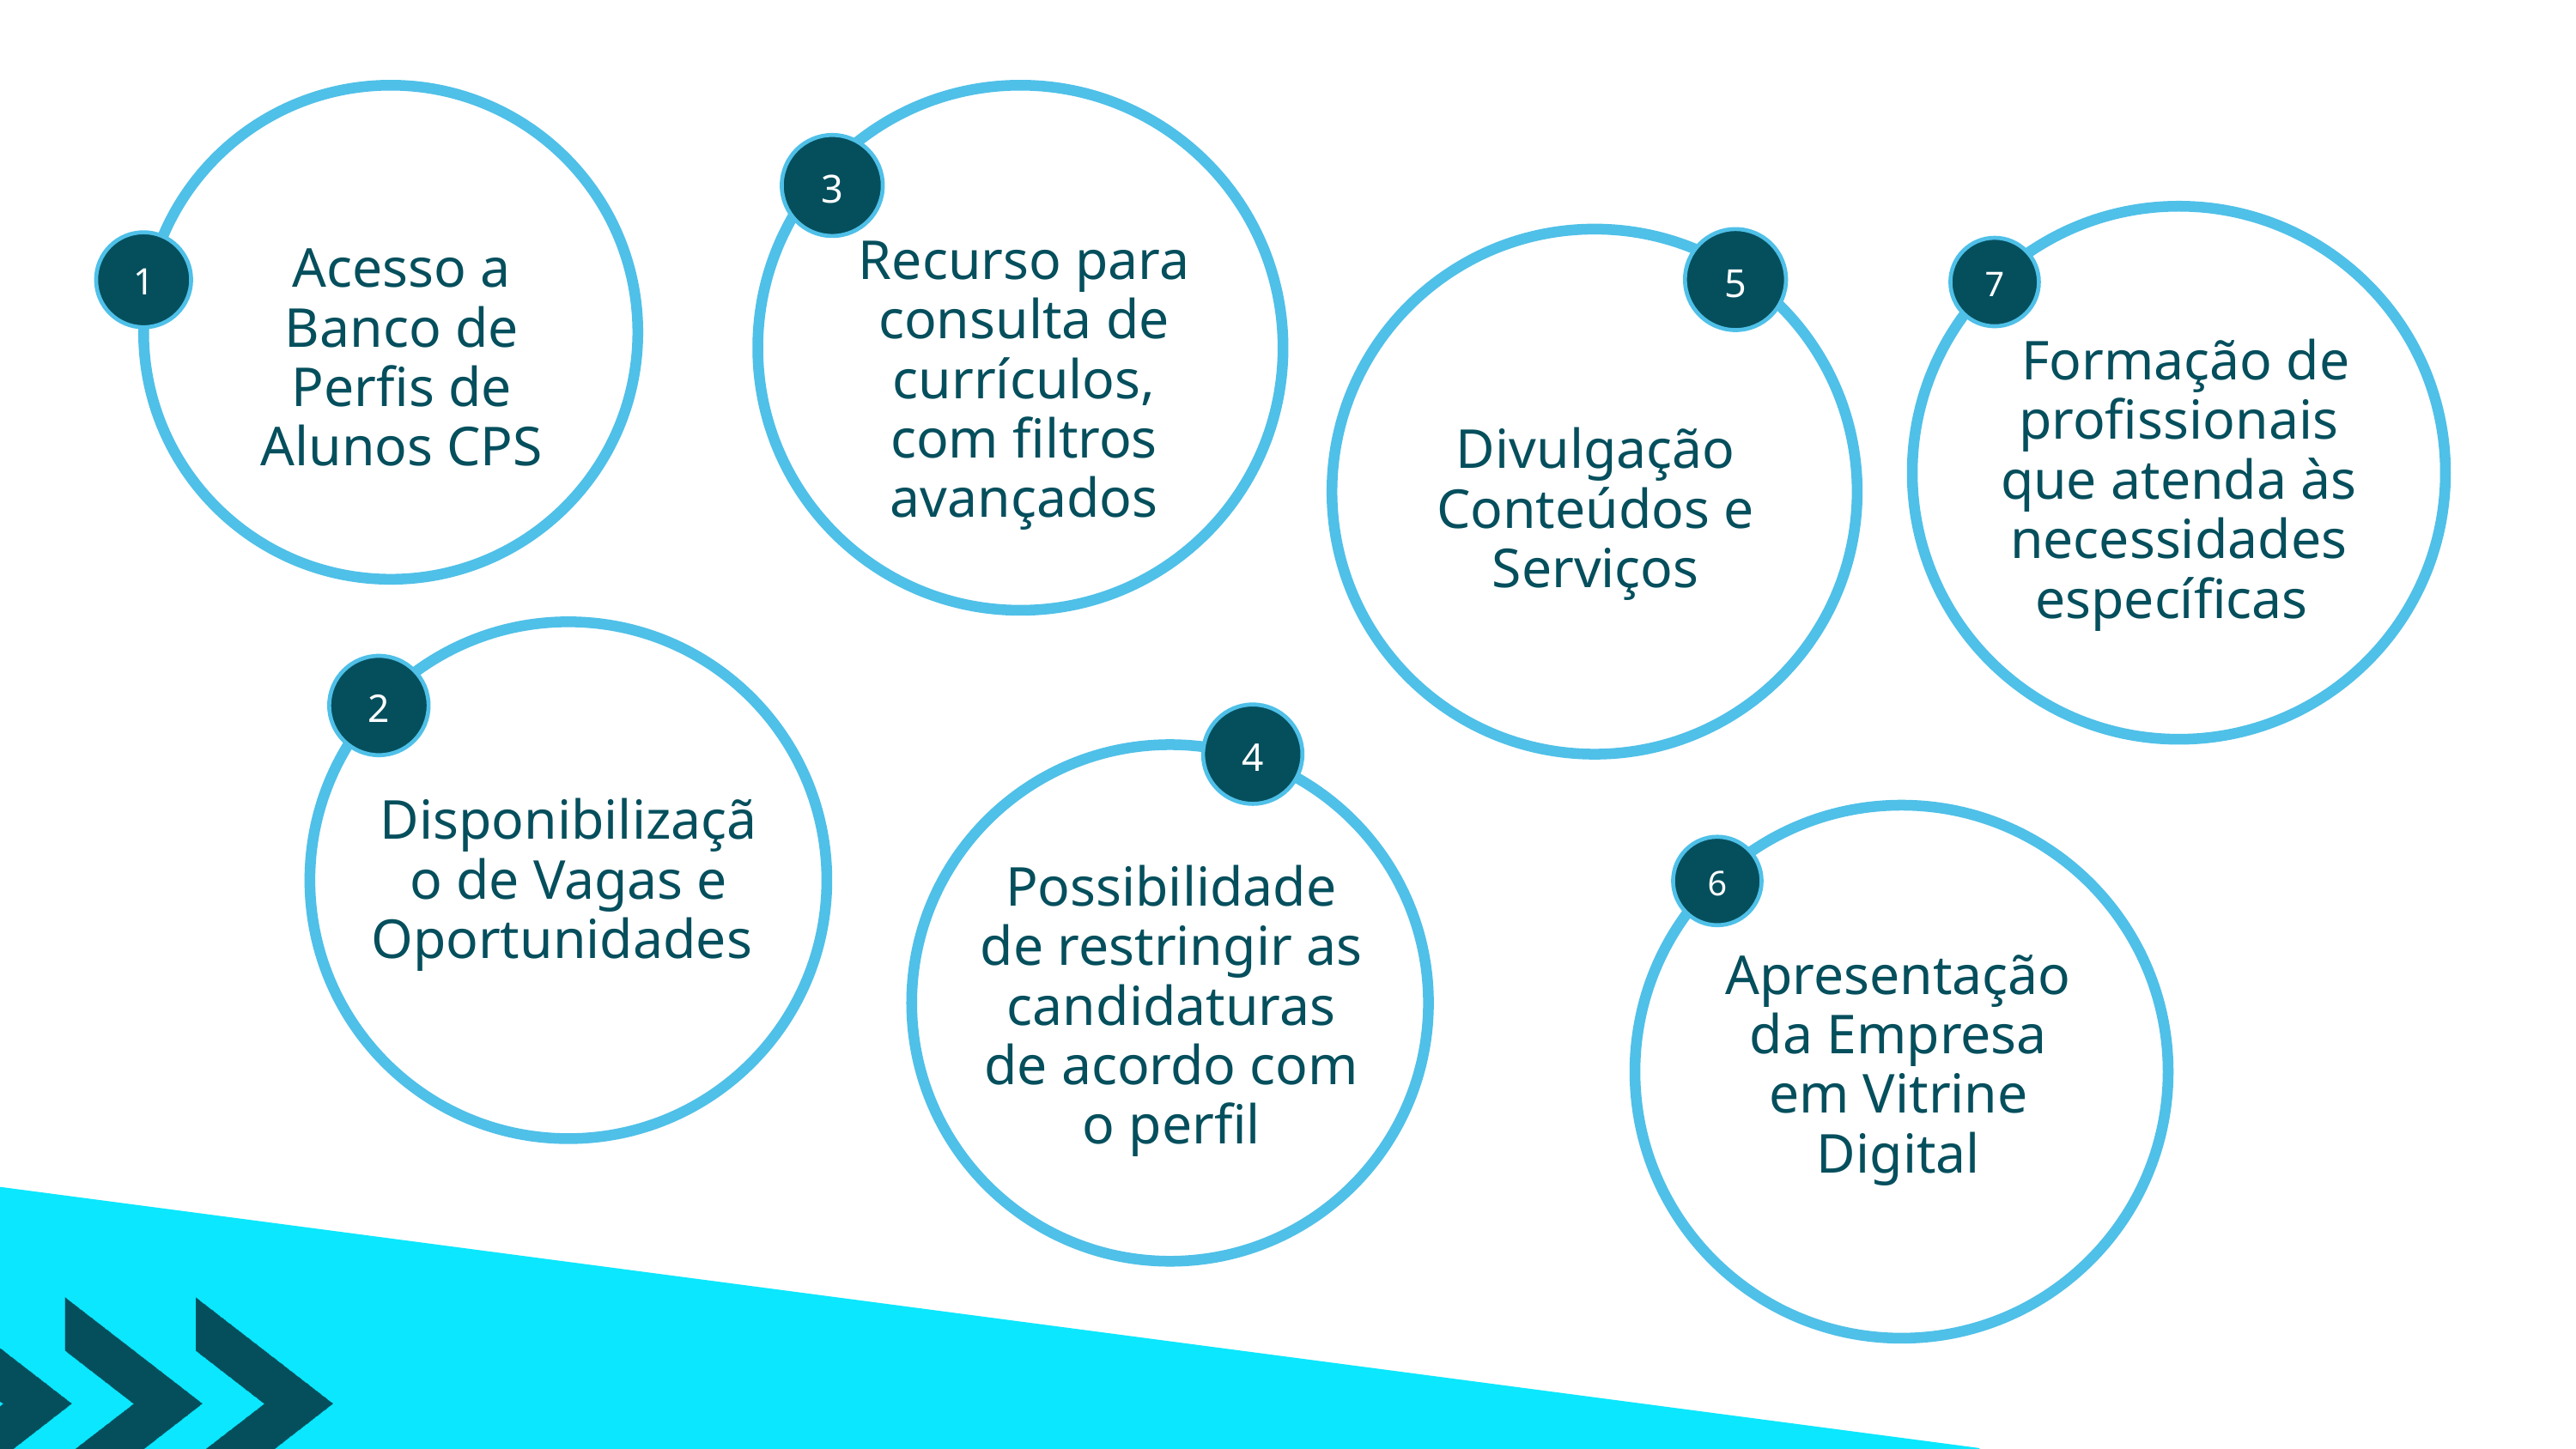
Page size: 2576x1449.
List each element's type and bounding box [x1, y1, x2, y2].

text_box [1673, 836, 1762, 926]
text_box [143, 85, 639, 580]
text_box [309, 621, 828, 1139]
text_box [1202, 704, 1303, 804]
text_box [1911, 205, 2446, 740]
text_box [329, 655, 429, 755]
text_box [1634, 804, 2169, 1339]
text_box [1331, 228, 1858, 755]
text_box [757, 85, 1284, 611]
text_box [911, 744, 1429, 1262]
text_box [95, 232, 191, 328]
text_box [1950, 237, 2039, 327]
text_box [0, 1313, 1950, 1449]
text_box [781, 134, 884, 237]
text_box [1685, 228, 1787, 330]
text_box [0, 1297, 334, 1313]
